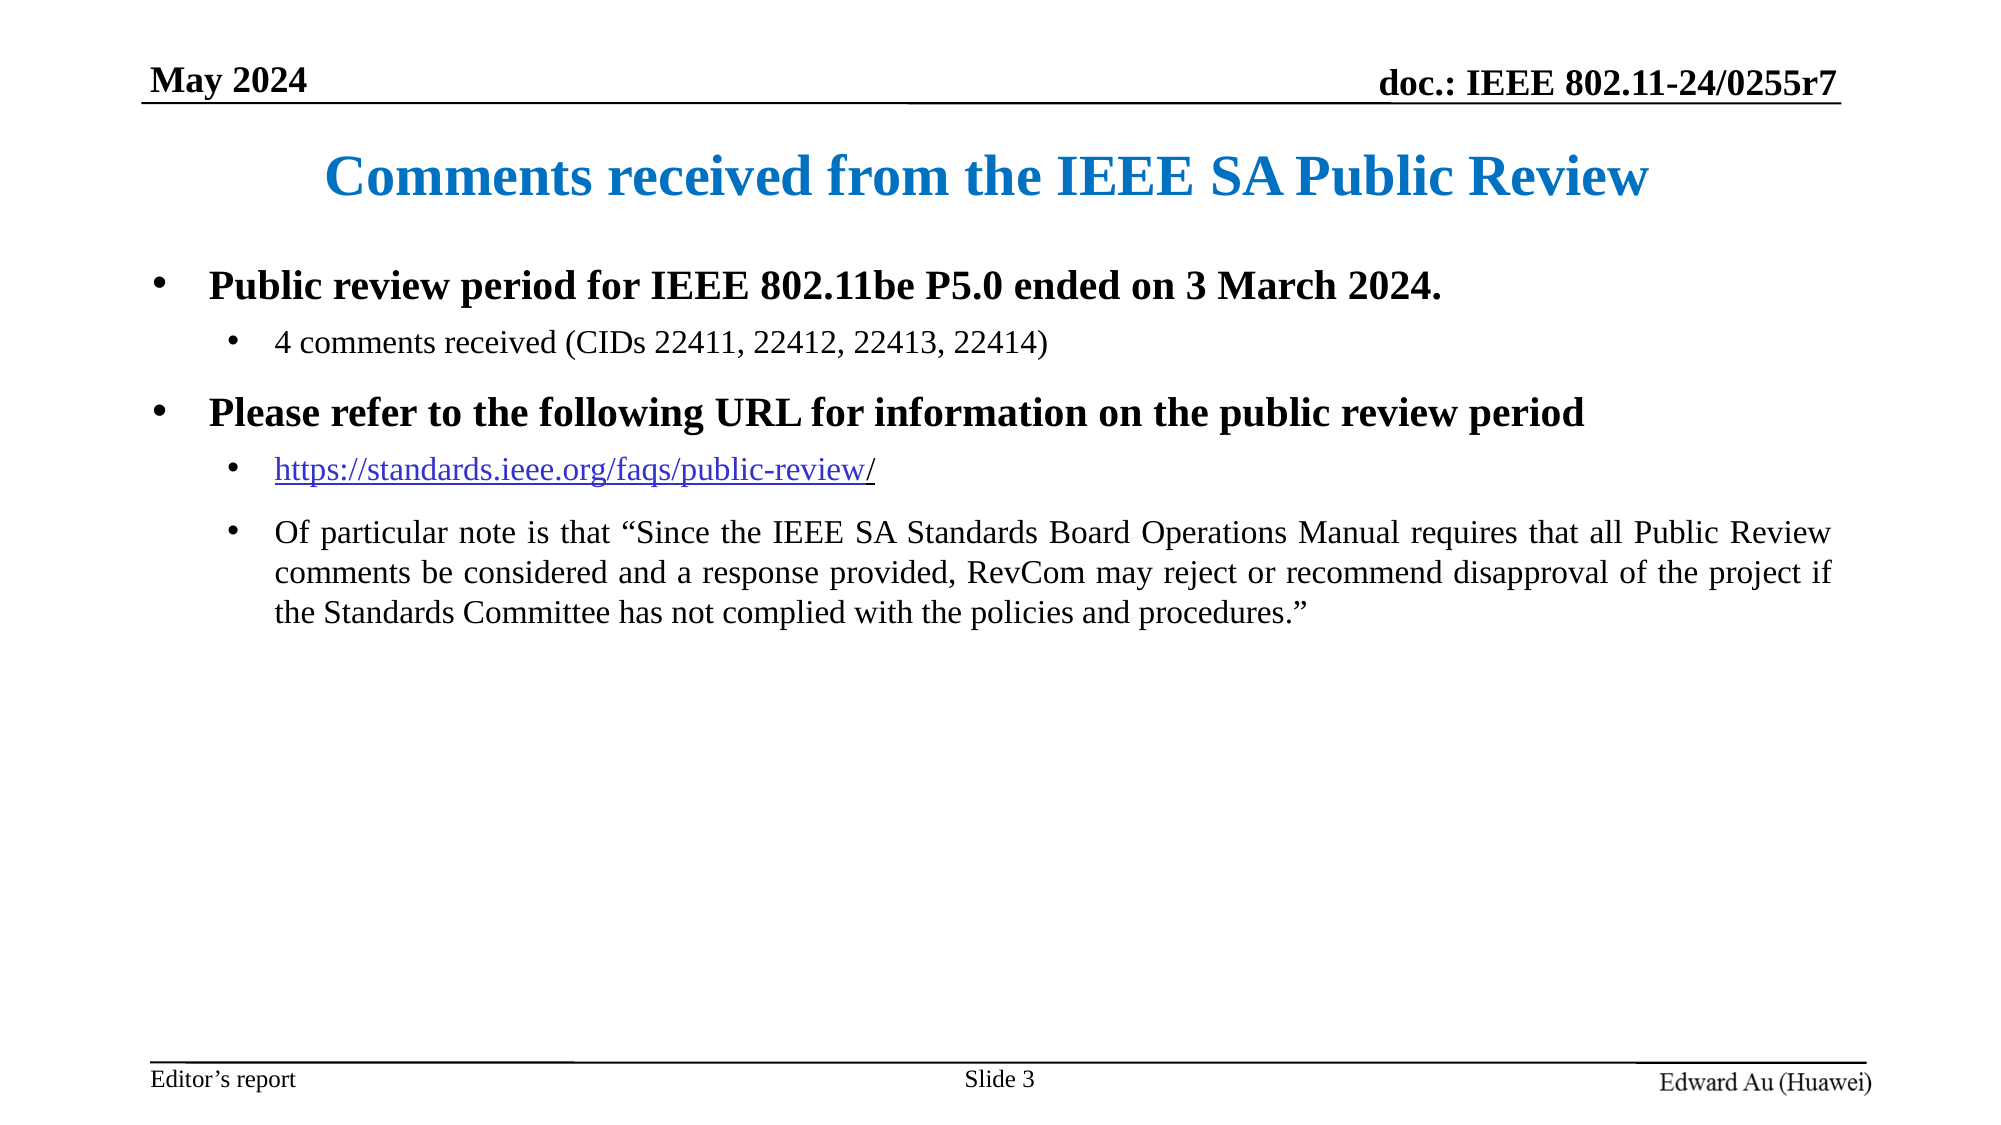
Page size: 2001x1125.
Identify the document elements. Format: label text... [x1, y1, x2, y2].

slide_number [149, 54, 651, 99]
picture [1174, 1058, 1887, 1113]
slide_number Slide 3 [933, 1061, 1067, 1123]
title Comments received from the IEEE SA Public Review [137, 99, 1838, 246]
list Public review period for IEEE 802.11be P5.0 ended on 3 March 2024. 4 comments received (CIDs 22411, 22412, 22413, 22414) Please refer to the following URL for information on the public review period https://standards.ieee.org/faqs/public-review/ Of particular note is that “Since the IEEE SA Standards Board Operations Manual requires that all Public Review comments be considered and a response provided, RevCom may reject or recommend disapproval of the project if the Standards Committee has not complied with the policies and procedures.” [137, 249, 1851, 726]
